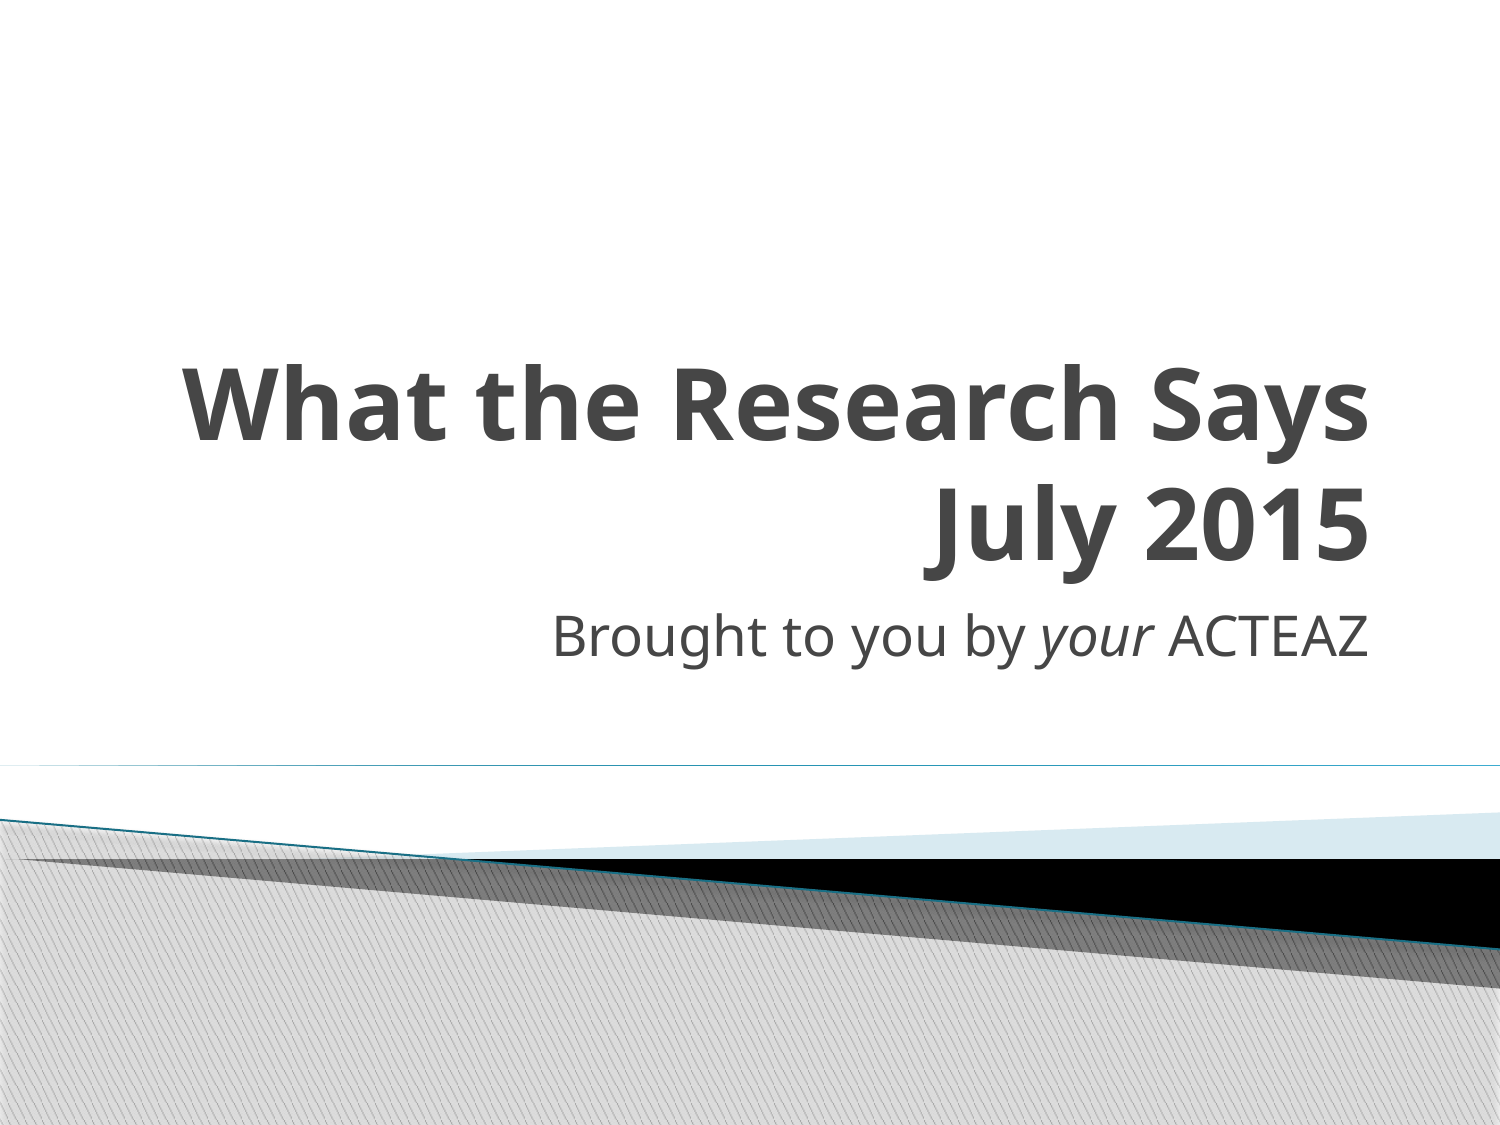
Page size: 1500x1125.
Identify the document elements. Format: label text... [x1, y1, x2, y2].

picture [5, 859, 1500, 989]
title What the Research Says July 2015 [112, 287, 1388, 588]
subtitle Brought to you by your ACTEAZ [112, 592, 1388, 790]
